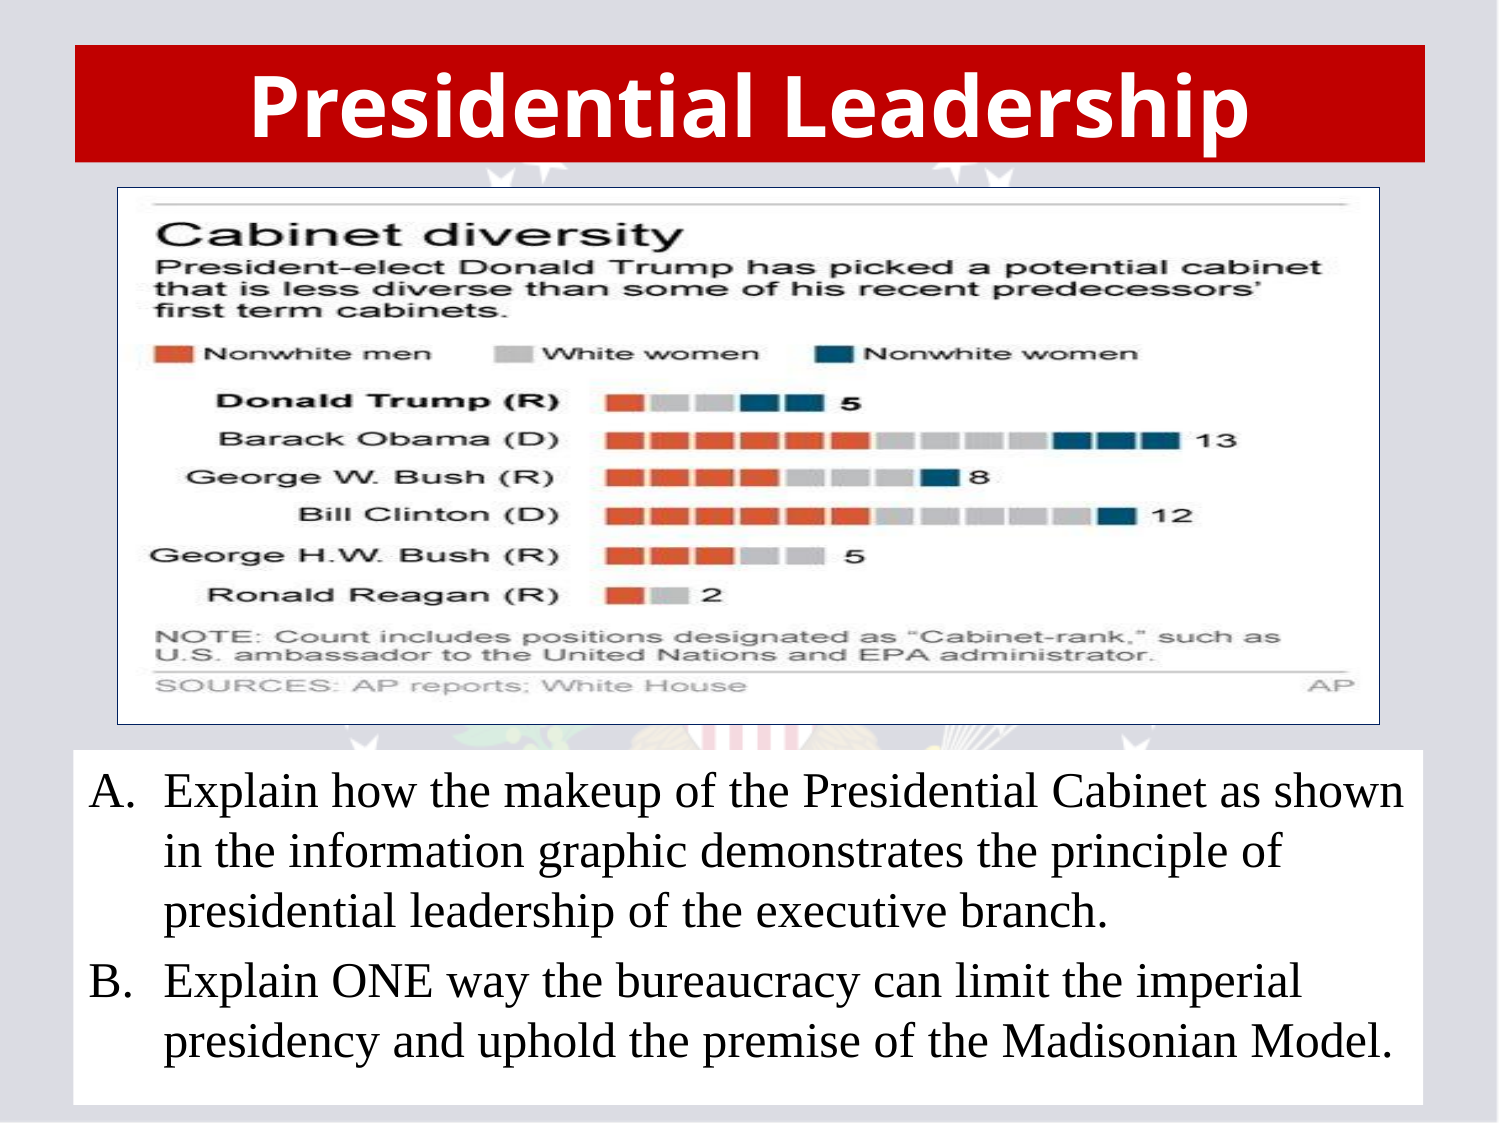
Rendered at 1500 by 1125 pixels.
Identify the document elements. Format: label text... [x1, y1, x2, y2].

title Presidential Leadership [75, 45, 1425, 163]
list Explain how the makeup of the Presidential Cabinet as shown in the information graphic demonstrates the principle of presidential leadership of the executive branch. Explain ONE way the bureaucracy can limit the imperial presidency and uphold the premise of the Madisonian Model. [73, 750, 1424, 1105]
picture [116, 187, 1380, 726]
